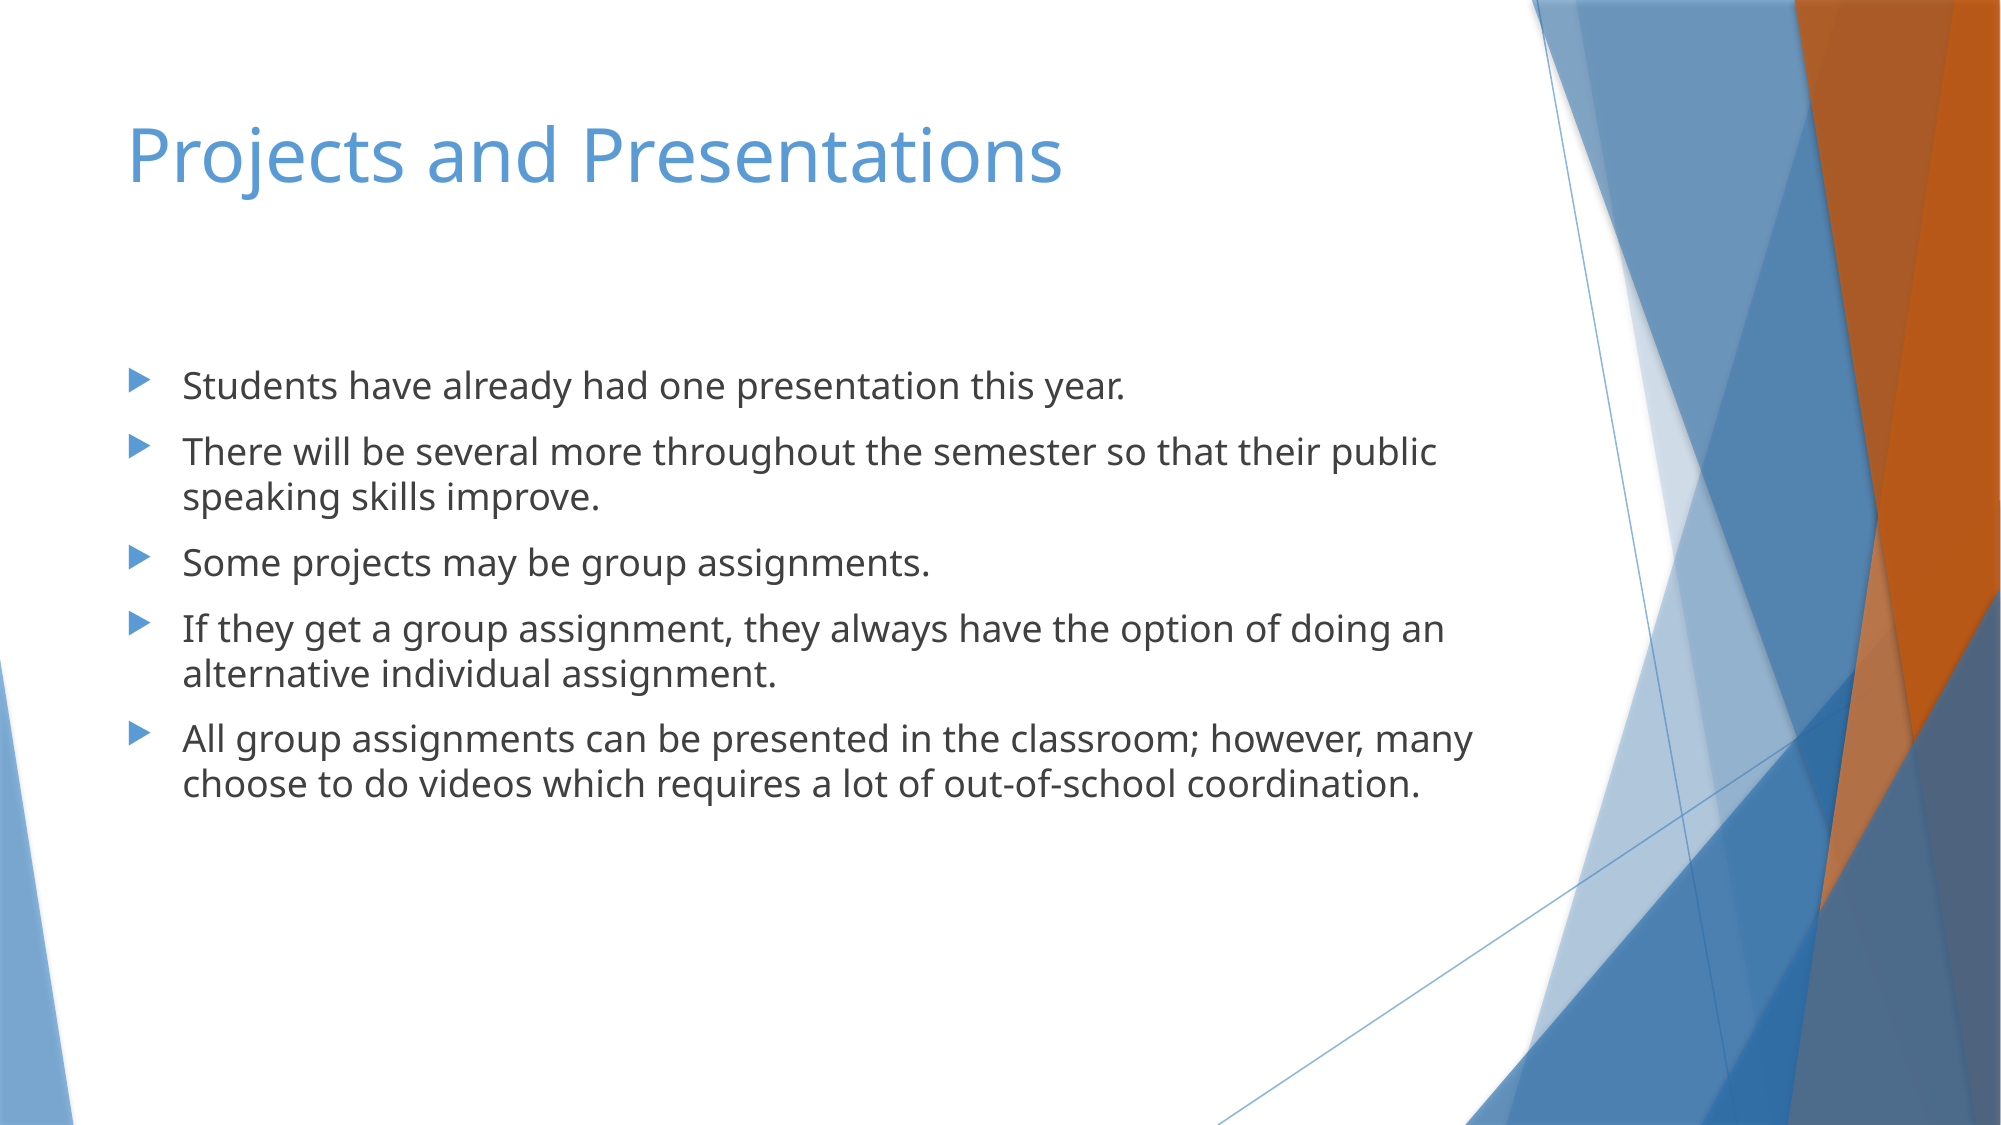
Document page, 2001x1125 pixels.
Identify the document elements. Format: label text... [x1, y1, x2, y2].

title Projects and Presentations [111, 99, 1522, 317]
list Students have already had one presentation this year. There will be several more throughout the semester so that their public speaking skills improve. Some projects may be group assignments. If they get a group assignment, they always have the option of doing an alternative individual assignment. All group assignments can be presented in the classroom; however, many choose to do videos which requires a lot of out-of-school coordination. [111, 354, 1522, 992]
